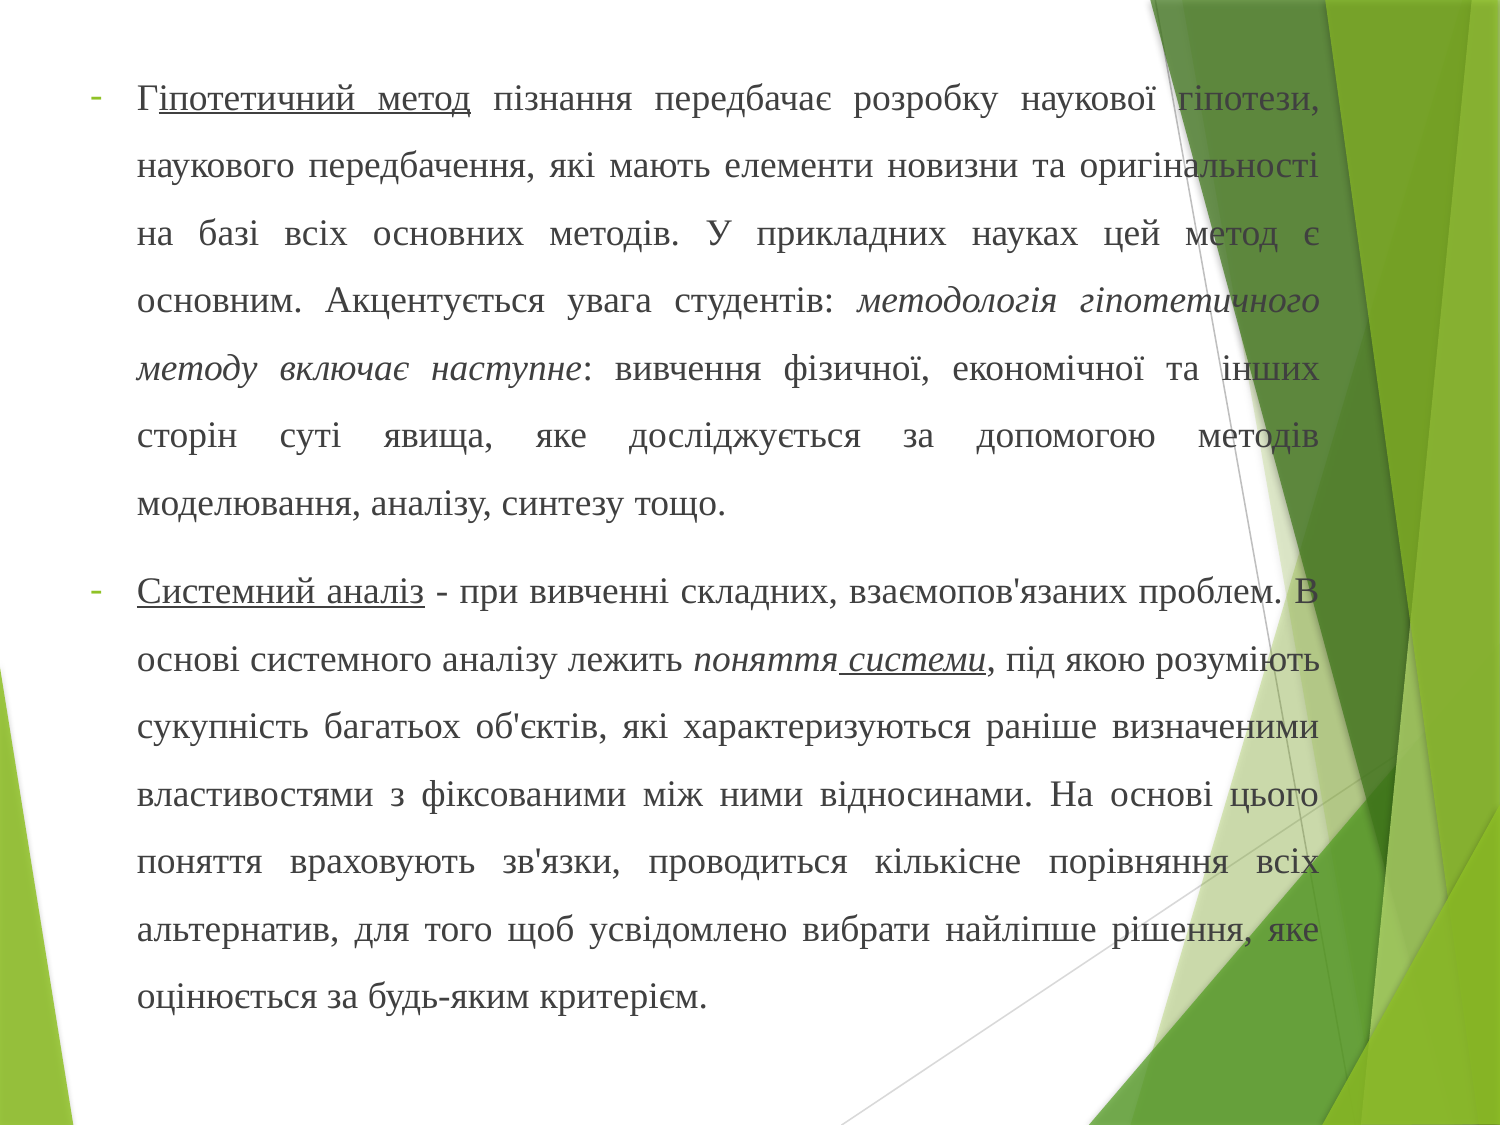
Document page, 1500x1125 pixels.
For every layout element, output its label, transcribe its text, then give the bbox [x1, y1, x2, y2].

list Гіпотетичний метод пізнання передбачає розробку наукової гіпотези, наукового передбачення, які мають елементи новизни та оригінальності на базі всіх основних методів. У прикладних науках цей метод є основним. Акцентується увага студентів: методологія гіпотетичного методу включає наступне: вивчення фізичної, економічної та інших сторін суті явища, яке досліджується за допомогою методів моделювання, аналізу, синтезу тощо. Системний аналіз - при вивченні складних, взаємопов'язаних проблем. В основі системного аналізу лежить поняття системи, під якою розуміють сукупність багатьох об'єктів, які характеризуються раніше визначеними властивостями з фіксованими між ними відносинами. На основі цього поняття враховують зв'язки, проводиться кількісне порівняння всіх альтернатив, для того щоб усвідомлено вибрати найліпше рішення, яке оцінюється за будь-яким критерієм. [0, 42, 1424, 1083]
